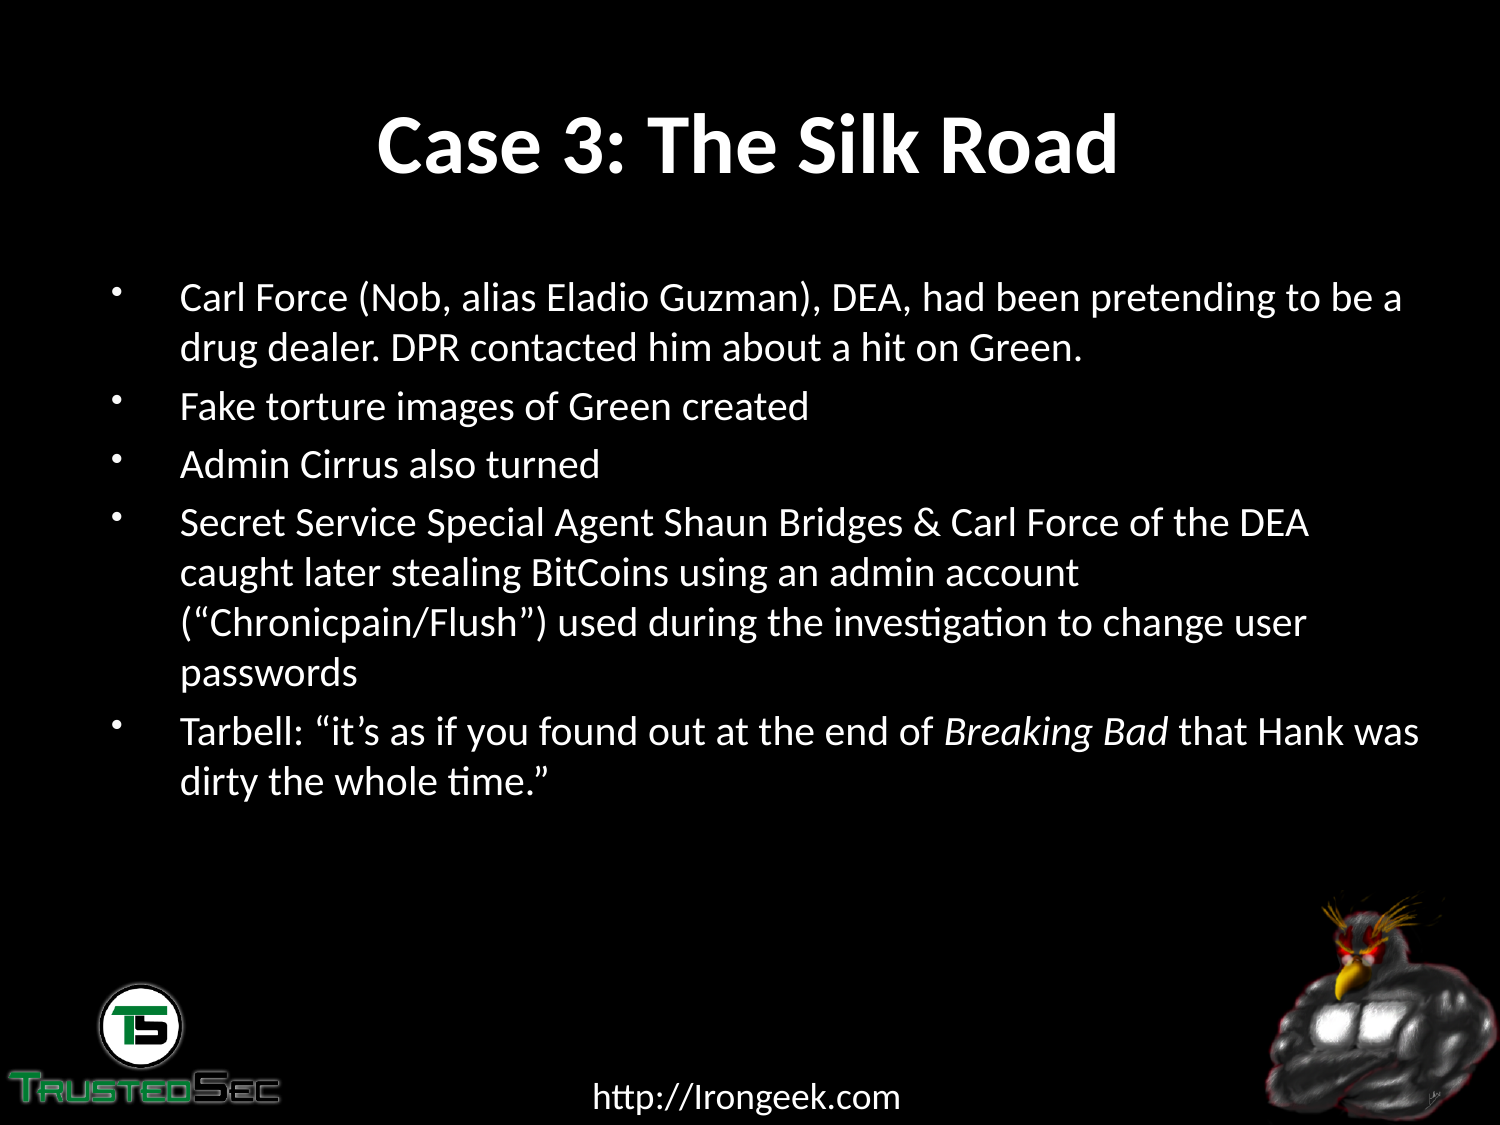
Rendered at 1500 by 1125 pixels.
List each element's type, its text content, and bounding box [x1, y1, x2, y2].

picture [2, 974, 288, 1108]
title Case 3: The Silk Road [75, 45, 1425, 233]
list Carl Force (Nob, alias Eladio Guzman), DEA, had been pretending to be a drug dealer. DPR contacted him about a hit on Green. Fake torture images of Green created Admin Cirrus also turned Secret Service Special Agent Shaun Bridges & Carl Force of the DEA caught later stealing BitCoins using an admin account (“Chronicpain/Flush”) used during the investigation to change user passwords Tarbell: “it’s as if you found out at the end of Breaking Bad that Hank was dirty the whole time.” [74, 262, 1438, 1036]
picture [1259, 890, 1500, 1125]
